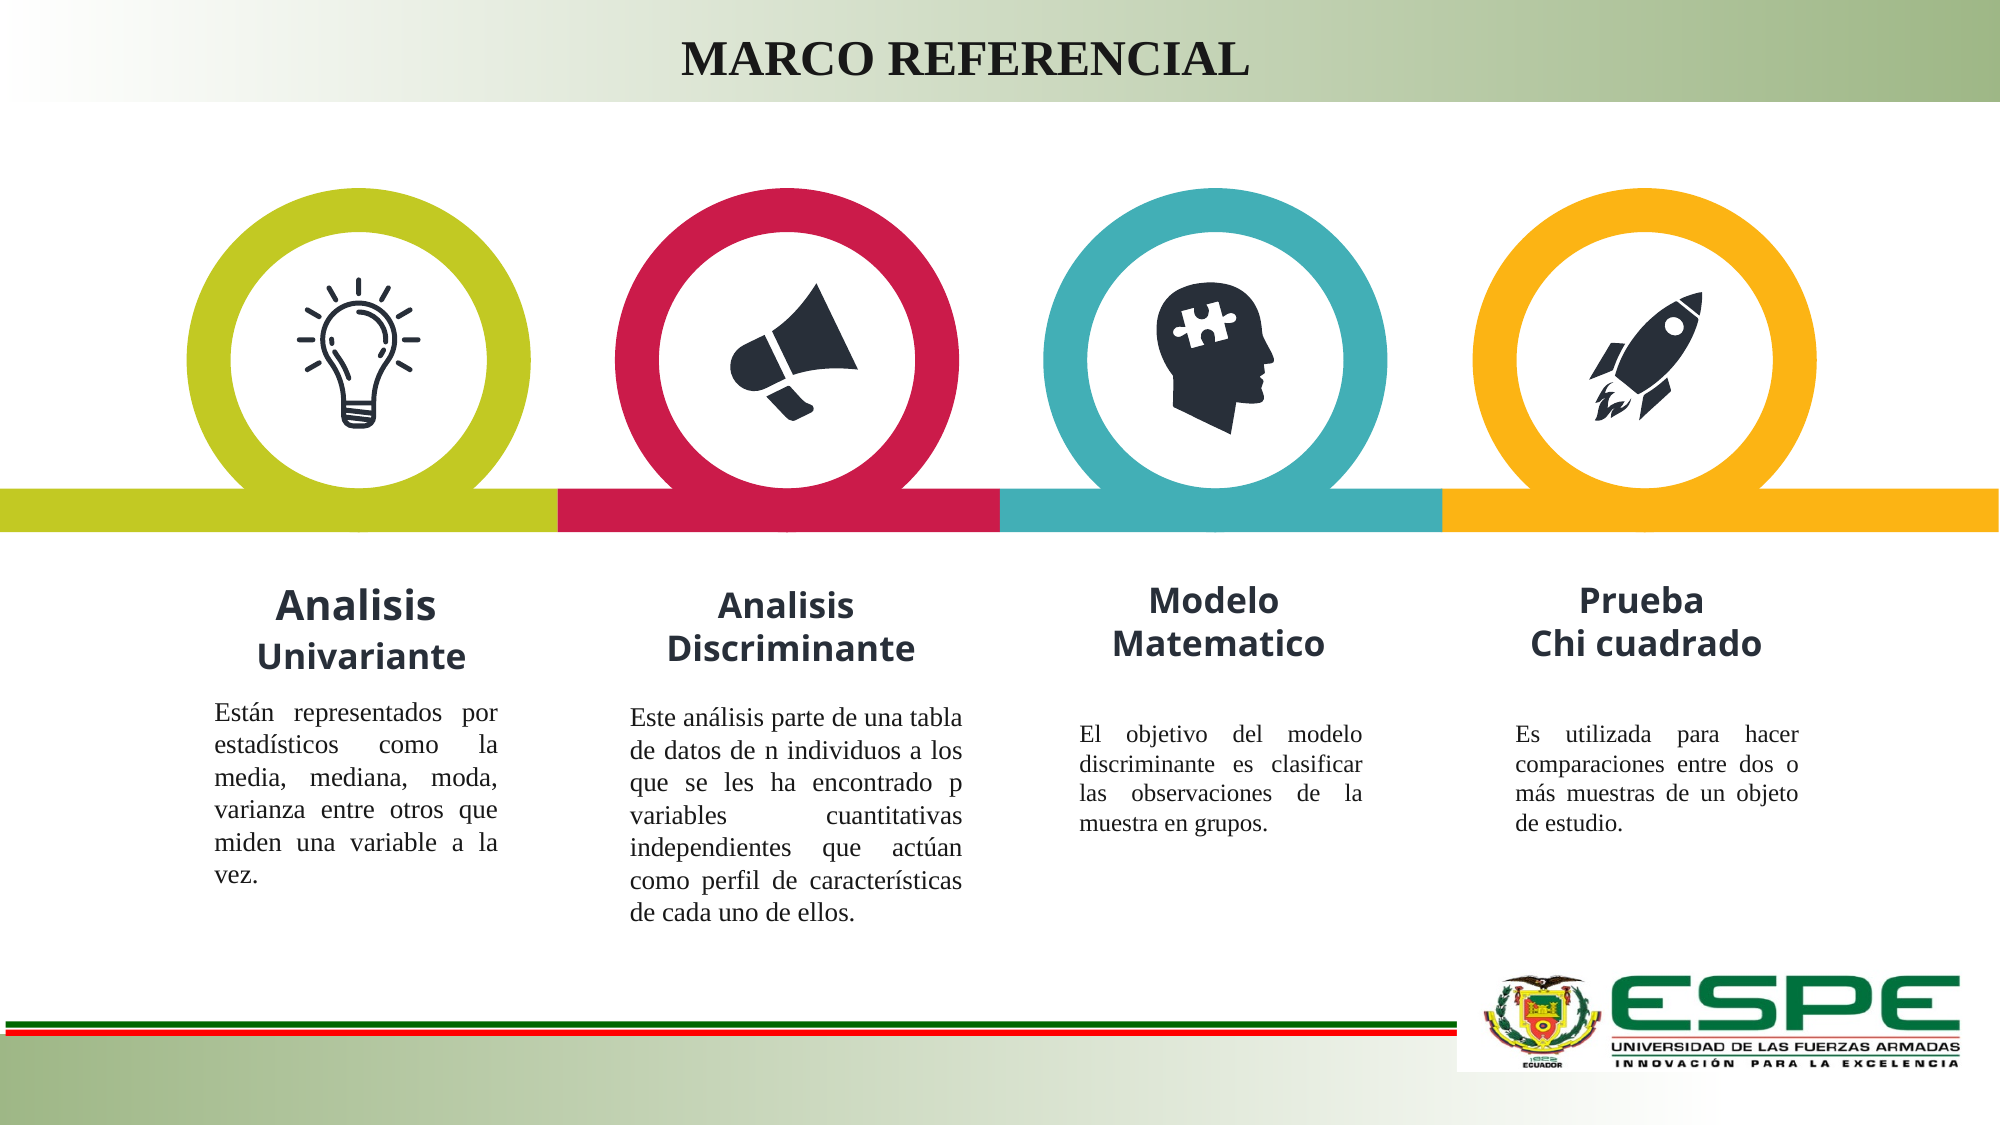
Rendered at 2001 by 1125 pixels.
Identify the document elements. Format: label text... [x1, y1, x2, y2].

text_box [1043, 188, 1388, 488]
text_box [296, 277, 421, 429]
text_box MARCO REFERENCIAL [634, 18, 1297, 94]
text_box El objetivo del modelo discriminante es clasificar las observaciones de la muestra en grupos. [1064, 709, 1378, 845]
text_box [1610, 273, 1688, 441]
text_box [557, 488, 999, 533]
text_box Prueba Chi cuadrado [1490, 570, 1803, 671]
text_box [186, 188, 531, 488]
text_box [1443, 488, 1999, 533]
text_box [999, 488, 1443, 533]
text_box Analisis Discriminante [634, 575, 948, 676]
text_box [1156, 282, 1274, 435]
picture [1456, 968, 1994, 1072]
text_box [614, 188, 960, 488]
text_box Es utilizada para hacer comparaciones entre dos o más muestras de un objeto de estudio. [1500, 709, 1814, 845]
text_box Analisis Univariante [199, 570, 513, 686]
text_box Están representados por estadísticos como la media, mediana, moda, varianza entre otros que miden una variable a la vez. [199, 686, 513, 897]
text_box [1472, 188, 1817, 488]
text_box [0, 488, 557, 533]
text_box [727, 287, 856, 421]
text_box Este análisis parte de una tabla de datos de n individuos a los que se les ha encontrado p variables cuantitativas independientes que actúan como perfil de características de cada uno de ellos. [614, 692, 978, 935]
text_box Modelo Matematico [1062, 570, 1375, 671]
